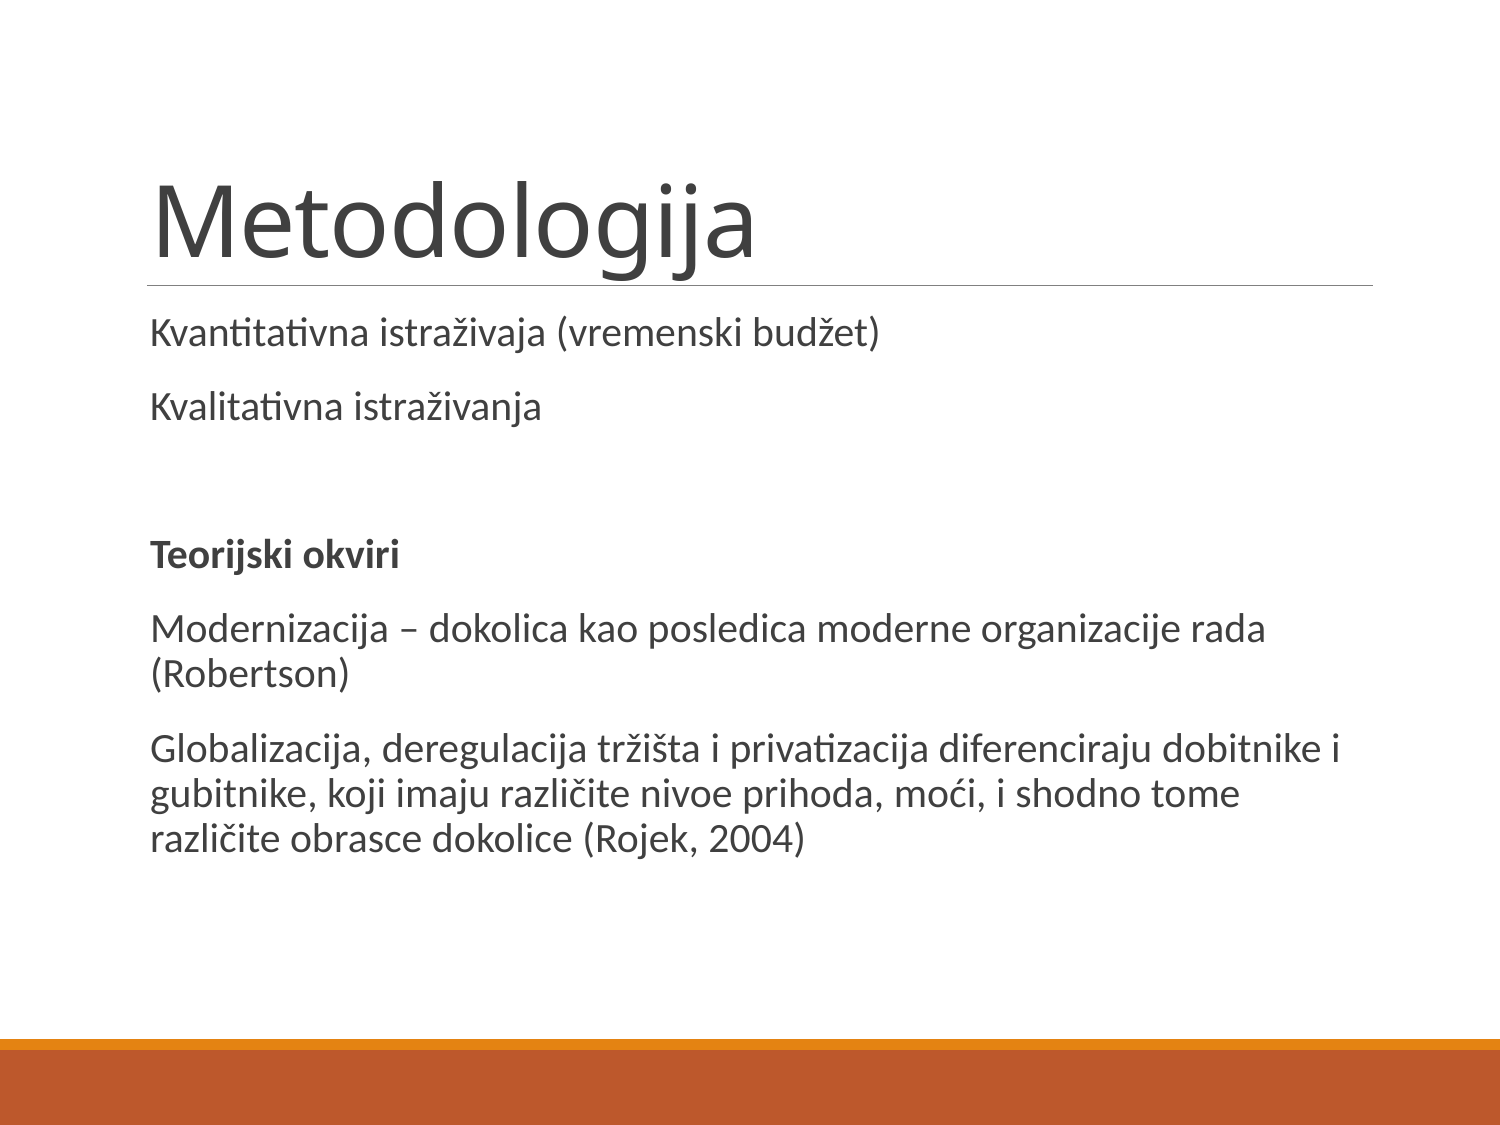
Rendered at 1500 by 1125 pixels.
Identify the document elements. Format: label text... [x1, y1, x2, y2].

list Kvantitativna istraživaja (vremenski budžet) Kvalitativna istraživanja Teorijski okviri Modernizacija – dokolica kao posledica moderne organizacije rada (Robertson) Globalizacija, deregulacija tržišta i privatizacija diferenciraju dobitnike i gubitnike, koji imaju različite nivoe prihoda, moći, i shodno tome različite obrasce dokolice (Rojek, 2004) [135, 302, 1373, 963]
title Metodologija [135, 47, 1373, 285]
